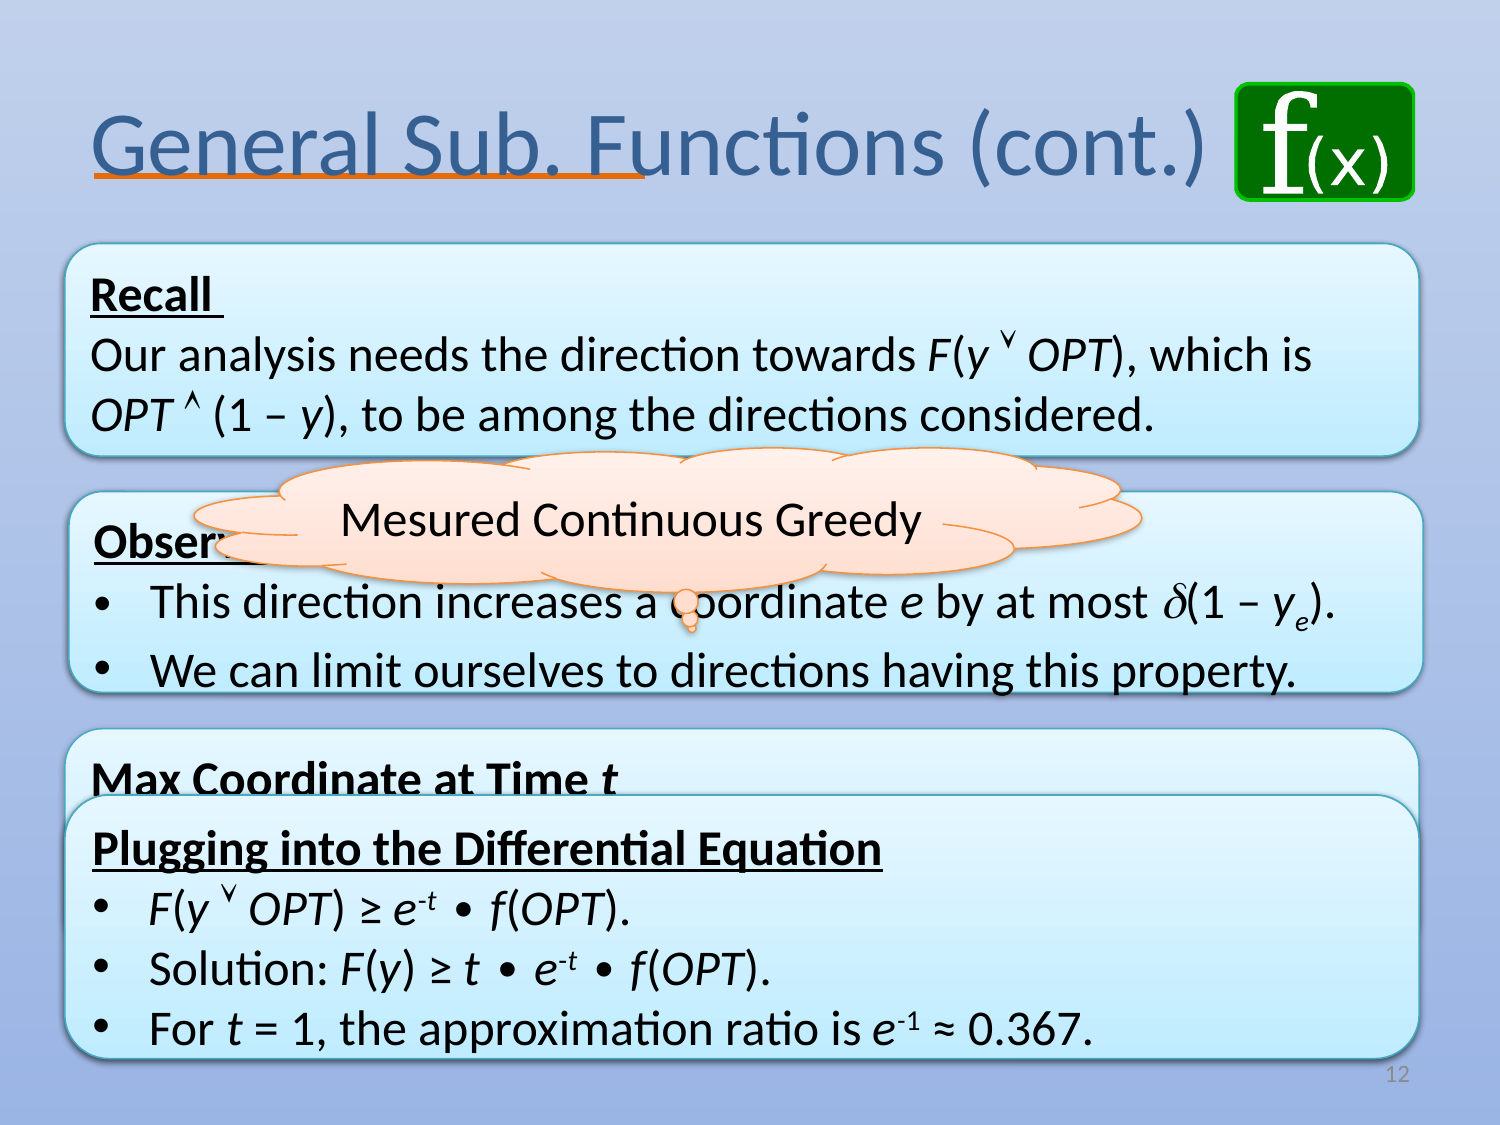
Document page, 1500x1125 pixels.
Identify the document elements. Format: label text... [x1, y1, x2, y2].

title General Sub. Functions (cont.) [75, 45, 1425, 233]
text_box Mesured Continuous Greedy [193, 447, 1143, 634]
slide_number 12 [1074, 1042, 1425, 1103]
picture [1234, 51, 1416, 232]
text_box Observation This direction increases a coordinate e by at most (1 – ye). We can limit ourselves to directions having this property. [68, 490, 1424, 694]
text_box Recall Our analysis needs the direction towards F(y  OPT), which is OPT  (1 – y), to be among the directions considered. [64, 242, 1420, 457]
text_box Plugging into the Differential Equation F(y  OPT) ≥ e-t ∙ f(OPT). Solution: F(y) ≥ t ∙ e-t ∙ f(OPT). For t = 1, the approximation ratio is e-1 ≈ 0.367. [64, 794, 1420, 1060]
